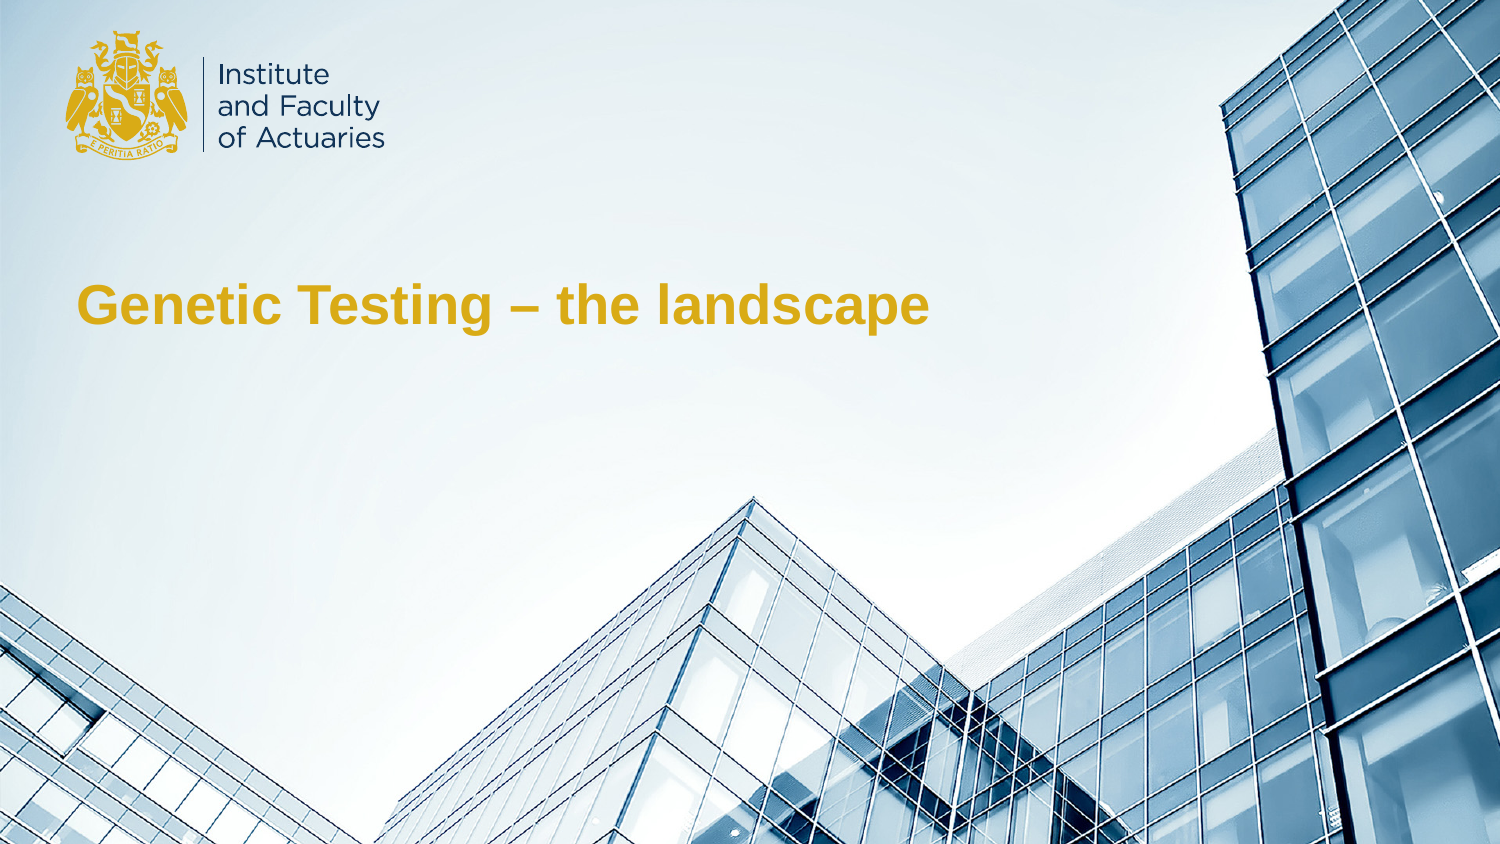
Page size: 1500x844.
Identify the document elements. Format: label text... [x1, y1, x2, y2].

picture [0, 0, 1500, 844]
title Genetic Testing – the landscape [64, 262, 1235, 422]
